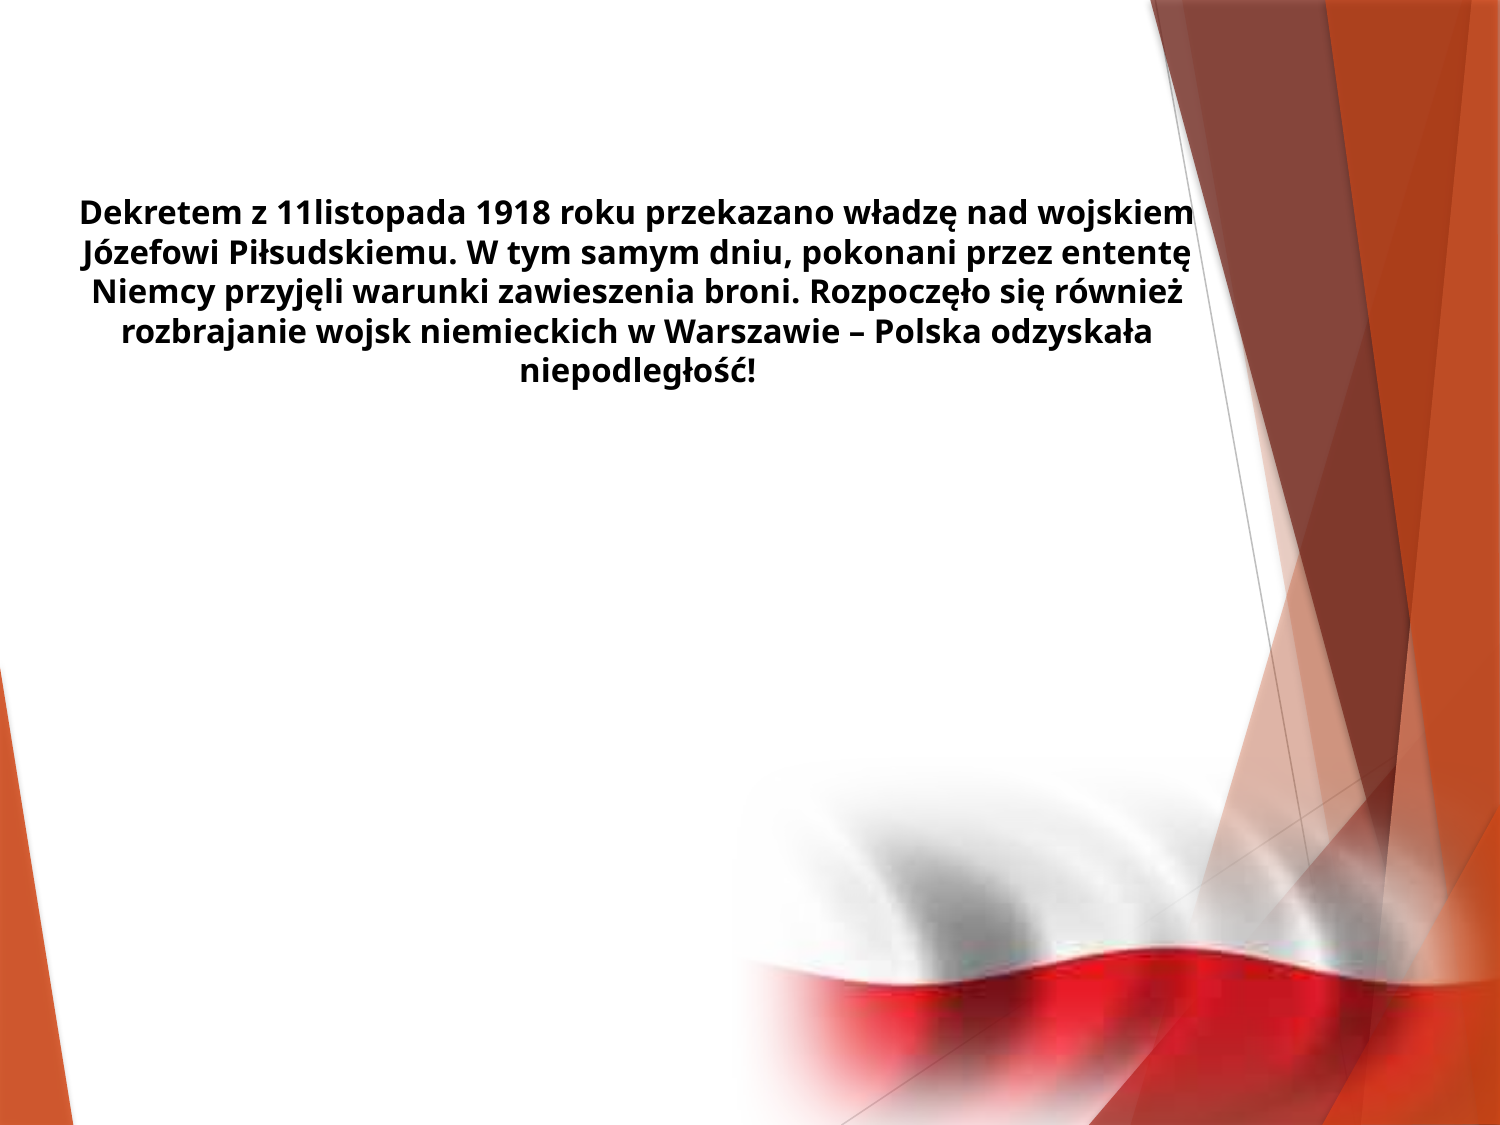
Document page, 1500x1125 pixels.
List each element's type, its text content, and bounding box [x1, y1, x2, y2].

title Dekretem z 11listopada 1918 roku przekazano władzę nad wojskiem Józefowi Piłsudskiemu. W tym samym dniu, pokonani przez ententę Niemcy przyjęli warunki zawieszenia broni. Rozpoczęło się również rozbrajanie wojsk niemieckich w Warszawie – Polska odzyskała niepodległość! [53, 184, 1223, 402]
picture [725, 750, 1500, 1125]
